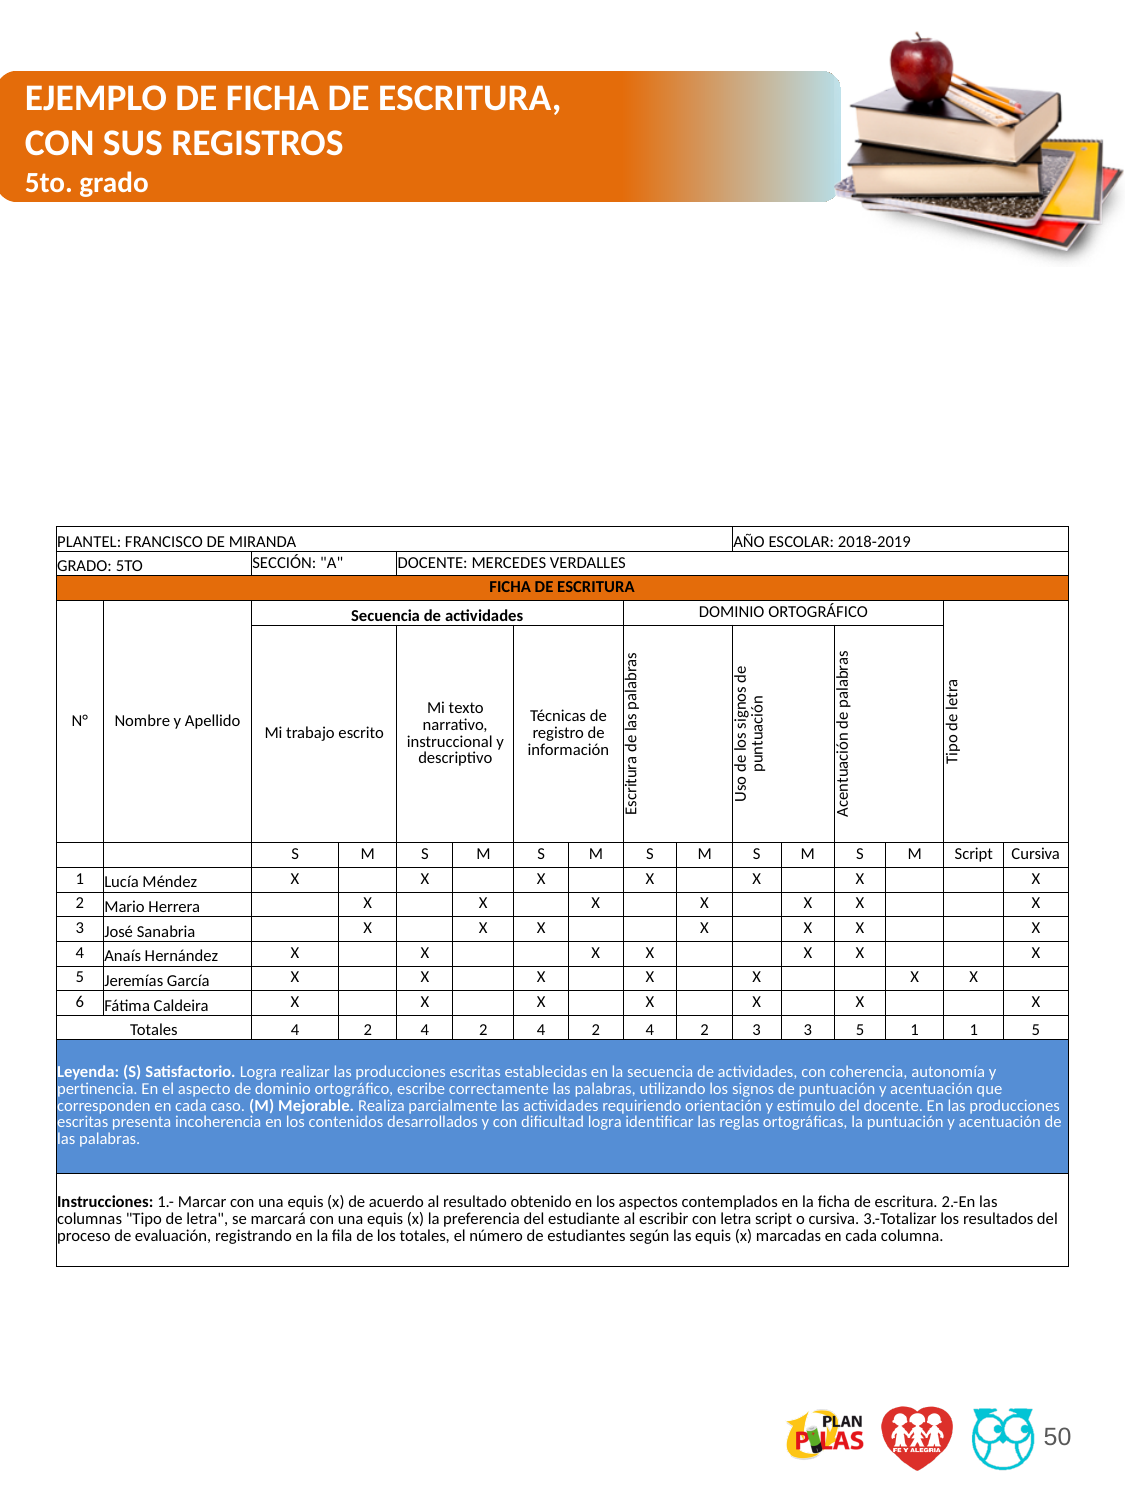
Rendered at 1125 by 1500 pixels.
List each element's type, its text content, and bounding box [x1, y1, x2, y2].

table_cell X [252, 868, 338, 892]
table_cell X [733, 967, 781, 990]
table_cell [104, 843, 251, 867]
table_cell [944, 991, 1003, 1015]
table_cell X [782, 917, 834, 941]
table_cell S [397, 843, 452, 867]
table_cell [397, 893, 452, 916]
table_cell [677, 942, 732, 966]
table_cell [782, 991, 834, 1015]
table_cell [624, 893, 676, 916]
table_cell X [677, 917, 732, 941]
table_cell [886, 868, 943, 892]
table_cell 6 [57, 991, 103, 1015]
table_cell [453, 967, 513, 990]
table_cell Totales [57, 1016, 251, 1039]
table_cell DOCENTE: MERCEDES VERDALLES [397, 552, 1068, 575]
table_cell [57, 843, 103, 867]
table_cell X [514, 917, 568, 941]
table_cell [944, 917, 1003, 941]
table_cell [733, 893, 781, 916]
table_cell SECCIÓN: "A" [252, 552, 396, 575]
table_cell [733, 917, 781, 941]
table_cell DOMINIO ORTOGRÁFICO [624, 601, 943, 625]
table_cell Jeremías García [104, 967, 251, 990]
table_cell Uso de los signos de puntuación [733, 626, 834, 842]
table_cell 1 [57, 868, 103, 892]
table_cell [677, 991, 732, 1015]
table_cell [944, 893, 1003, 916]
table_cell X [252, 942, 338, 966]
table_cell X [514, 868, 568, 892]
table_cell Tipo de letra [944, 601, 1068, 842]
table_cell [782, 967, 834, 990]
table_cell X [1004, 917, 1068, 941]
picture [971, 1405, 1036, 1471]
table_cell [944, 942, 1003, 966]
table_cell X [835, 917, 885, 941]
table_cell 4 [514, 1016, 568, 1039]
table_cell [782, 868, 834, 892]
table_cell X [1004, 942, 1068, 966]
table_cell X [397, 991, 452, 1015]
table_cell [514, 942, 568, 966]
table_header AÑO ESCOLAR: 2018-2019 [733, 527, 1068, 551]
table_cell S [252, 843, 338, 867]
table_cell X [514, 967, 568, 990]
table_cell 4 [57, 942, 103, 966]
table_cell [453, 868, 513, 892]
table_cell X [624, 868, 676, 892]
table_cell GRADO: 5TO [57, 552, 251, 575]
table_cell X [944, 967, 1003, 990]
table_cell X [733, 991, 781, 1015]
table_cell [397, 917, 452, 941]
table_cell 2 [569, 1016, 623, 1039]
table_cell [886, 917, 943, 941]
table_cell Lucía Méndez [104, 868, 251, 892]
table_cell X [782, 942, 834, 966]
table_cell [252, 893, 338, 916]
table_cell X [835, 991, 885, 1015]
table_cell X [1004, 991, 1068, 1015]
table_cell X [835, 942, 885, 966]
table_cell Fátima Caldeira [104, 991, 251, 1015]
text_box 50 [1018, 1398, 1094, 1458]
table_cell X [733, 868, 781, 892]
table_cell X [624, 991, 676, 1015]
text_box [587, 68, 828, 205]
table_cell [339, 967, 396, 990]
table_cell [1004, 967, 1068, 990]
table_cell Nombre y Apellido [104, 601, 251, 842]
table_cell 2 [453, 1016, 513, 1039]
table_cell X [624, 942, 676, 966]
table_cell M [782, 843, 834, 867]
table_cell [569, 991, 623, 1015]
table_cell José Sanabria [104, 917, 251, 941]
table_header PLANTEL: FRANCISCO DE MIRANDA [57, 527, 732, 551]
table_cell X [453, 893, 513, 916]
table_cell S [514, 843, 568, 867]
picture [833, 30, 1125, 268]
table_cell [733, 942, 781, 966]
table_cell 5 [1004, 1016, 1068, 1039]
table_cell 2 [339, 1016, 396, 1039]
table_cell X [835, 868, 885, 892]
table_cell 5 [835, 1016, 885, 1039]
table_cell Mi texto narrativo, instruccional y descriptivo [397, 626, 513, 842]
table_cell [453, 942, 513, 966]
table_cell M [339, 843, 396, 867]
table_cell S [624, 843, 676, 867]
table_cell X [624, 967, 676, 990]
table_cell 4 [397, 1016, 452, 1039]
table_cell [624, 917, 676, 941]
table_cell M [569, 843, 623, 867]
table_cell Instrucciones: 1.- Marcar con una equis (x) de acuerdo al resultado obtenido en los aspectos contemplados en la ficha de escritura. 2.-En las columnas "Tipo de letra", se marcará con una equis (x) la preferencia del estudiante al escribir con letra script o cursiva. 3.-Totalizar los resultados del proceso de evaluación, registrando en la fila de los totales, el número de estudiantes según las equis (x) marcadas en cada columna. [57, 1174, 1068, 1266]
table_cell N° [57, 601, 103, 842]
table_cell Mario Herrera [104, 893, 251, 916]
table_cell X [677, 893, 732, 916]
table_cell Técnicas de registro de información [514, 626, 623, 842]
table_cell X [886, 967, 943, 990]
table_cell X [569, 893, 623, 916]
table_cell [835, 967, 885, 990]
table_cell 1 [944, 1016, 1003, 1039]
table_cell X [252, 991, 338, 1015]
table_cell [944, 868, 1003, 892]
table_cell 2 [57, 893, 103, 916]
table_cell 3 [733, 1016, 781, 1039]
table_cell S [733, 843, 781, 867]
table_cell M [453, 843, 513, 867]
table_cell [252, 917, 338, 941]
table_cell X [835, 893, 885, 916]
table_cell [569, 868, 623, 892]
table_cell FICHA DE ESCRITURA [57, 576, 1068, 600]
table_cell X [397, 967, 452, 990]
table_cell [339, 991, 396, 1015]
table_cell [886, 991, 943, 1015]
table_cell [339, 868, 396, 892]
table_cell Anaís Hernández [104, 942, 251, 966]
table_cell [453, 991, 513, 1015]
table_cell [677, 868, 732, 892]
table_cell 3 [57, 917, 103, 941]
table_cell X [397, 868, 452, 892]
table_cell M [677, 843, 732, 867]
table_cell [569, 967, 623, 990]
table_cell Leyenda: (S) Satisfactorio. Logra realizar las producciones escritas establecidas en la secuencia de actividades, con coherencia, autonomía y pertinencia. En el aspecto de dominio ortográfico, escribe correctamente las palabras, utilizando los signos de puntuación y acentuación que corresponden en cada caso. (M) Mejorable. Realiza parcialmente las actividades requiriendo orientación y estímulo del docente. En las producciones escritas presenta incoherencia en los contenidos desarrollados y con dificultad logra identificar las reglas ortográficas, la puntuación y acentuación de las palabras. [57, 1040, 1068, 1173]
table_cell 1 [886, 1016, 943, 1039]
picture [881, 1406, 953, 1471]
table_cell X [397, 942, 452, 966]
table_cell X [514, 991, 568, 1015]
table_cell Escritura de las palabras [624, 626, 732, 842]
table_cell S [835, 843, 885, 867]
table_cell Secuencia de actividades [252, 601, 623, 625]
table_cell [886, 942, 943, 966]
table_cell 5 [57, 967, 103, 990]
table_cell Cursiva [1004, 843, 1068, 867]
table_cell [886, 893, 943, 916]
table_cell [339, 942, 396, 966]
table_cell 2 [677, 1016, 732, 1039]
table_cell [569, 917, 623, 941]
table_cell M [886, 843, 943, 867]
table_cell X [1004, 893, 1068, 916]
table_cell Script [944, 843, 1003, 867]
table_cell [514, 893, 568, 916]
table_cell 3 [782, 1016, 834, 1039]
table_cell X [453, 917, 513, 941]
table_cell Acentuación de palabras [835, 626, 943, 842]
table_cell Mi trabajo escrito [252, 626, 396, 842]
table_cell X [252, 967, 338, 990]
table_cell 4 [624, 1016, 676, 1039]
table_cell 4 [252, 1016, 338, 1039]
table_cell X [339, 917, 396, 941]
text_box EJEMPLO DE FICHA DE ESCRITURA, CON SUS REGISTROS 5to. grado [10, 65, 587, 206]
text_box [0, 69, 10, 204]
table_cell X [339, 893, 396, 916]
table_cell X [569, 942, 623, 966]
picture [779, 1402, 870, 1465]
table_cell [677, 967, 732, 990]
table_cell X [1004, 868, 1068, 892]
table_cell X [782, 893, 834, 916]
